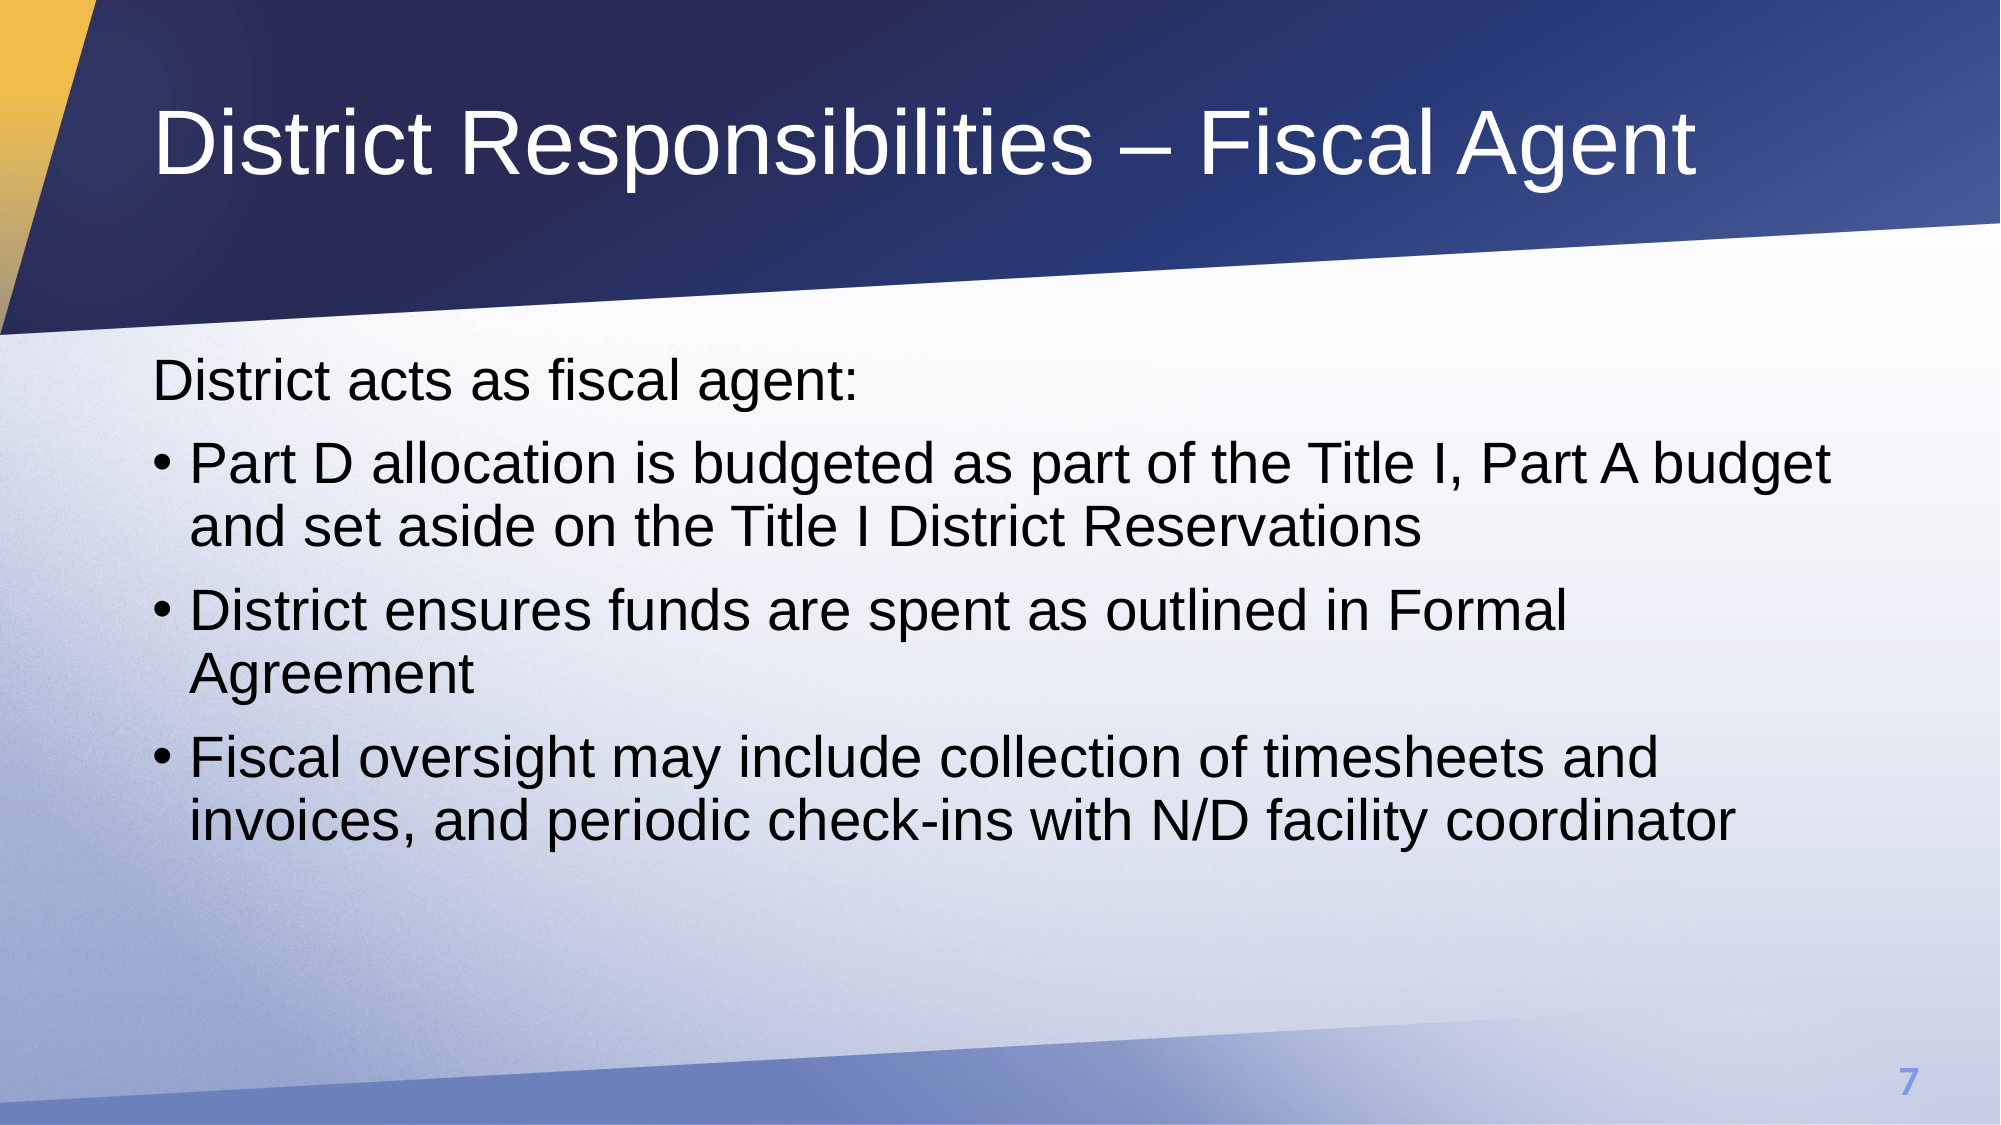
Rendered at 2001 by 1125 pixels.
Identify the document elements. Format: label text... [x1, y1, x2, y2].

title District Responsibilities – Fiscal Agent [137, 59, 1863, 231]
list District acts as fiscal agent: Part D allocation is budgeted as part of the Title I, Part A budget and set aside on the Title I District Reservations District ensures funds are spent as outlined in Formal Agreement Fiscal oversight may include collection of timesheets and invoices, and periodic check-ins with N/D facility coordinator [137, 342, 1863, 1008]
picture [0, 0, 2000, 1125]
